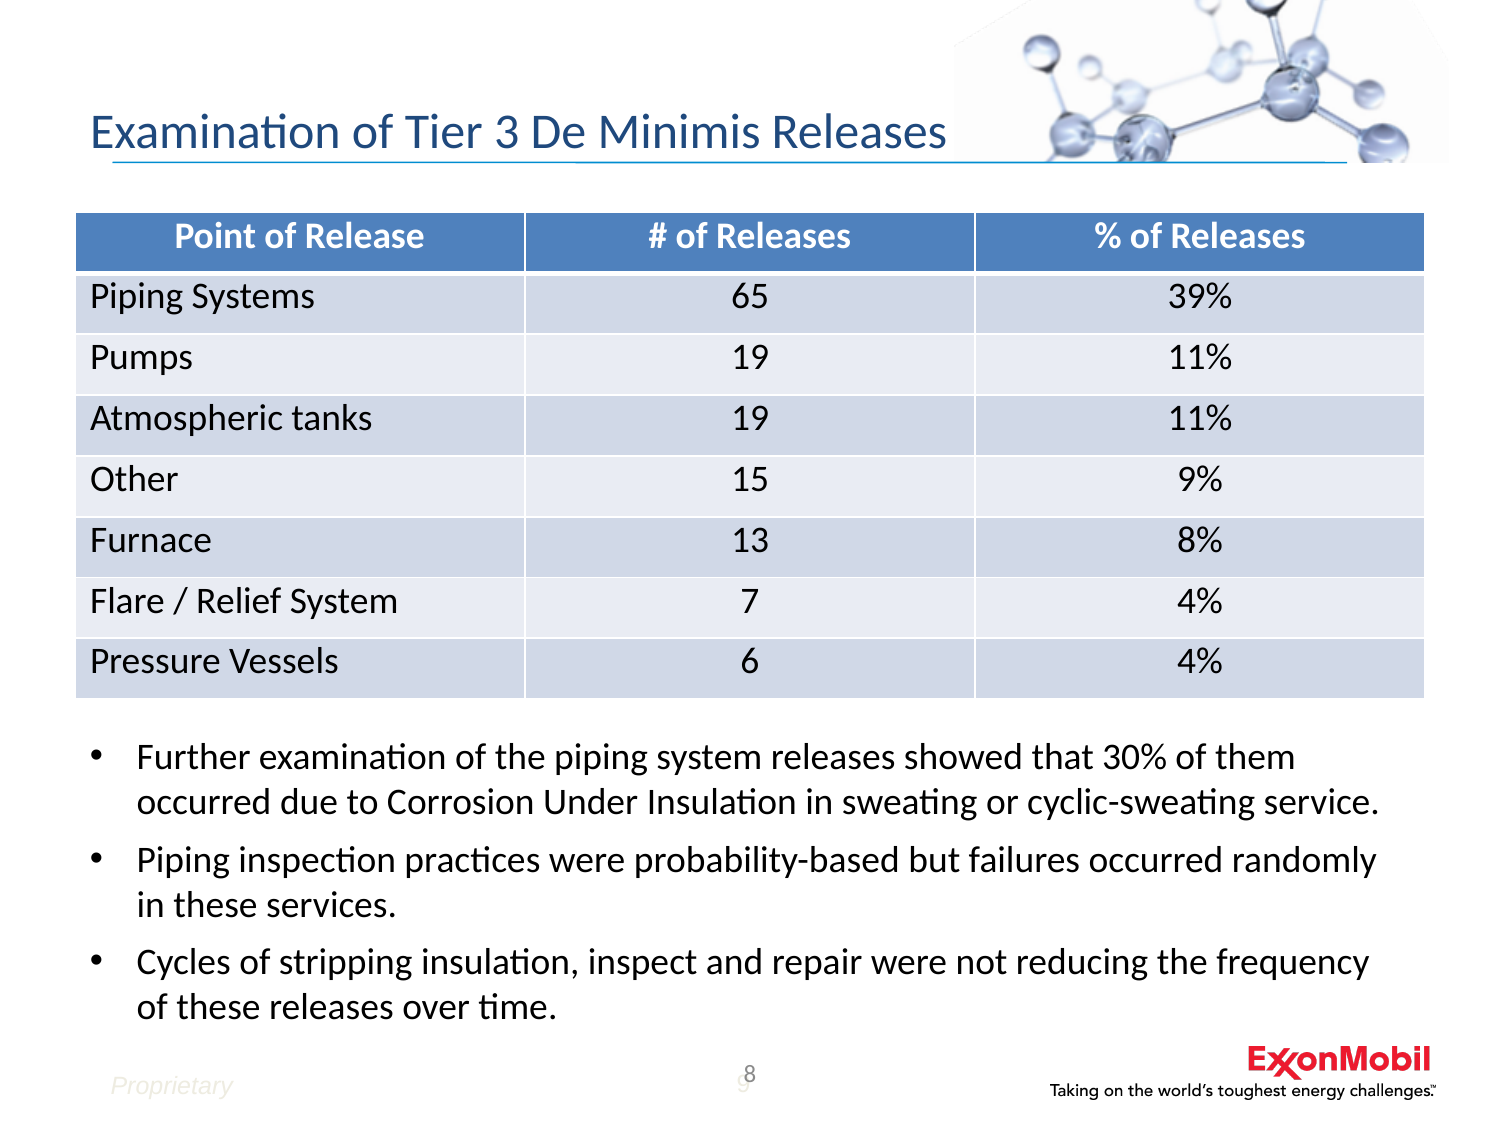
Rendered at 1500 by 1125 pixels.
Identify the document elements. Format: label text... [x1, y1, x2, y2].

table_cell 11% [976, 335, 1424, 394]
table_cell 39% [976, 276, 1424, 333]
table_cell 7 [526, 578, 974, 637]
table_header Point of Release [76, 213, 524, 271]
table_cell Furnace [76, 518, 524, 577]
table_cell 15 [526, 457, 974, 516]
table_cell Flare / Relief System [76, 578, 524, 637]
table_cell Pumps [76, 335, 524, 394]
table_cell 8% [976, 518, 1424, 577]
table_cell 13 [526, 518, 974, 577]
table_cell 19 [526, 396, 974, 455]
table_cell Piping Systems [76, 276, 524, 333]
table_cell Atmospheric tanks [76, 396, 524, 455]
table_cell 9% [976, 457, 1424, 516]
picture [1050, 1046, 1436, 1100]
table_cell 4% [976, 578, 1424, 637]
table_cell 4% [976, 639, 1424, 698]
table_cell 6 [526, 639, 974, 698]
picture [954, 0, 1449, 163]
table_cell Pressure Vessels [76, 639, 524, 698]
table_cell 65 [526, 276, 974, 333]
title Examination of Tier 3 De Minimis Releases [75, 45, 1425, 212]
table_cell 11% [976, 396, 1424, 455]
table_cell Other [76, 457, 524, 516]
table_header # of Releases [526, 213, 974, 271]
table_cell 19 [526, 335, 974, 394]
footer 8 [512, 1042, 988, 1103]
text_box Further examination of the piping system releases showed that 30% of them occurred due to Corrosion Under Insulation in sweating or cyclic-sweating service. Piping inspection practices were probability-based but failures occurred randomly in these services. Cycles of stripping insulation, inspect and repair were not reducing the frequency of these releases over time. [74, 724, 1425, 1035]
table_header % of Releases [976, 213, 1424, 271]
